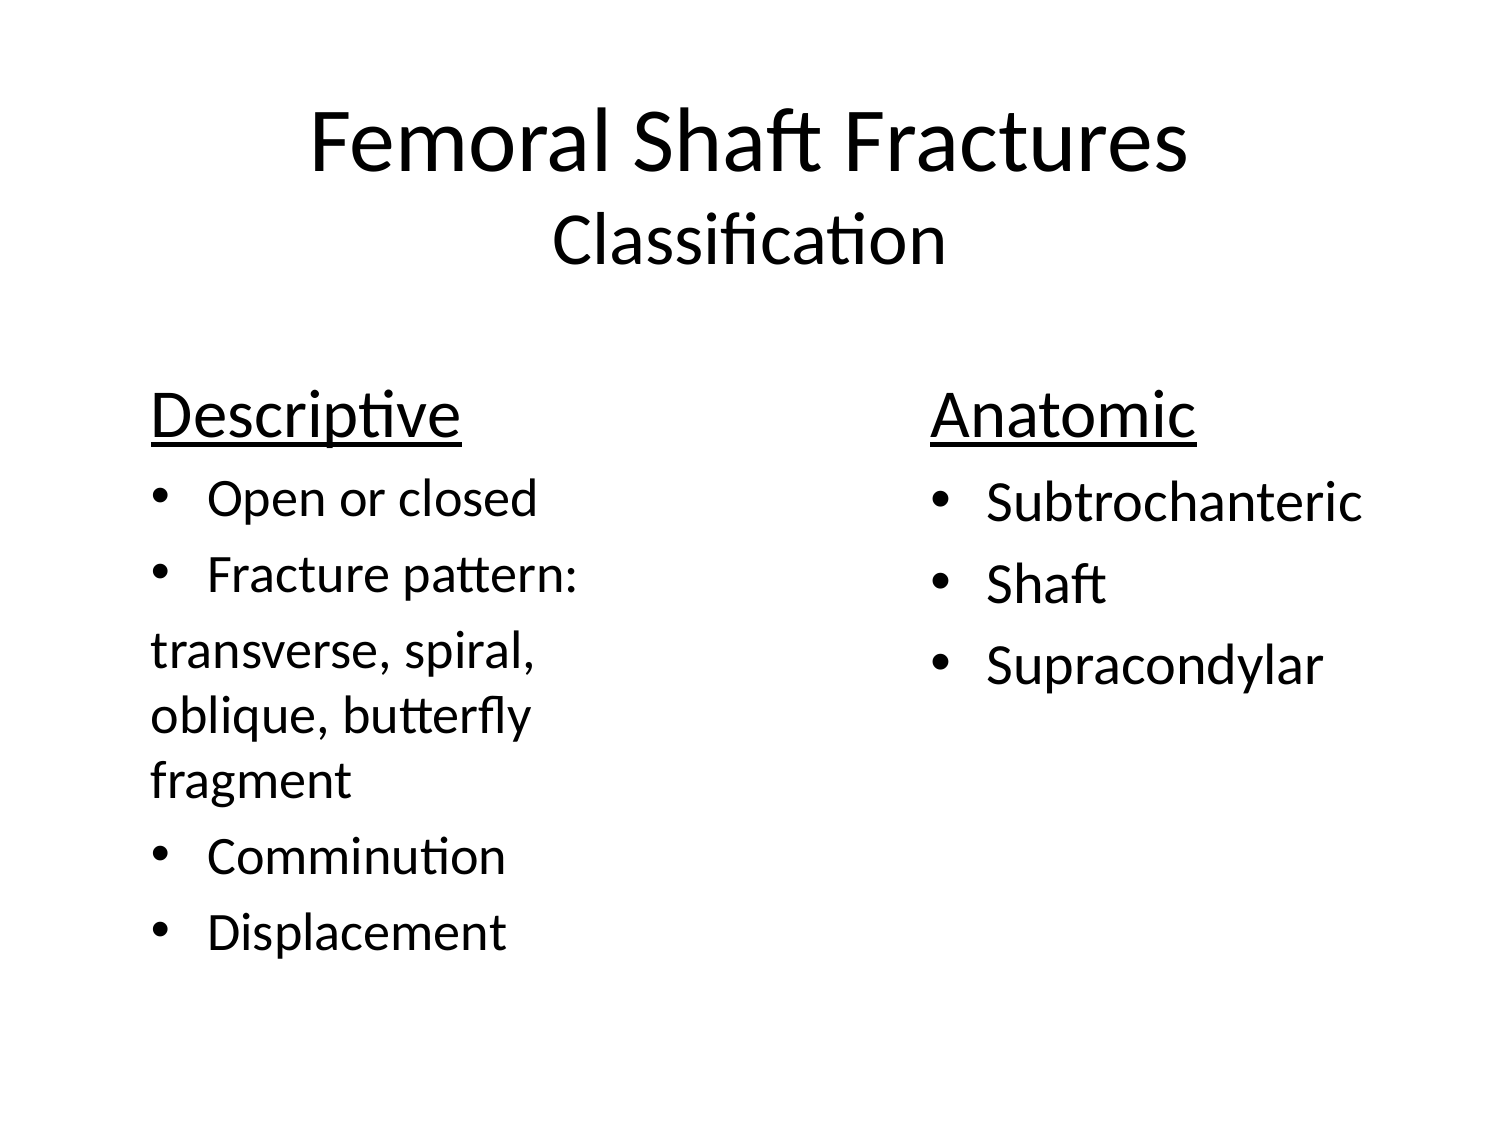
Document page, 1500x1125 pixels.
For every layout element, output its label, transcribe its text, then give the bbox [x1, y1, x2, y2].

title Femoral Shaft Fractures Classification [75, 45, 1425, 315]
list Descriptive Open or closed Fracture pattern: transverse, spiral, oblique, butterfly fragment Comminution Displacement [135, 361, 798, 1059]
list Anatomic Subtrochanteric Shaft Supracondylar [915, 361, 1425, 1005]
